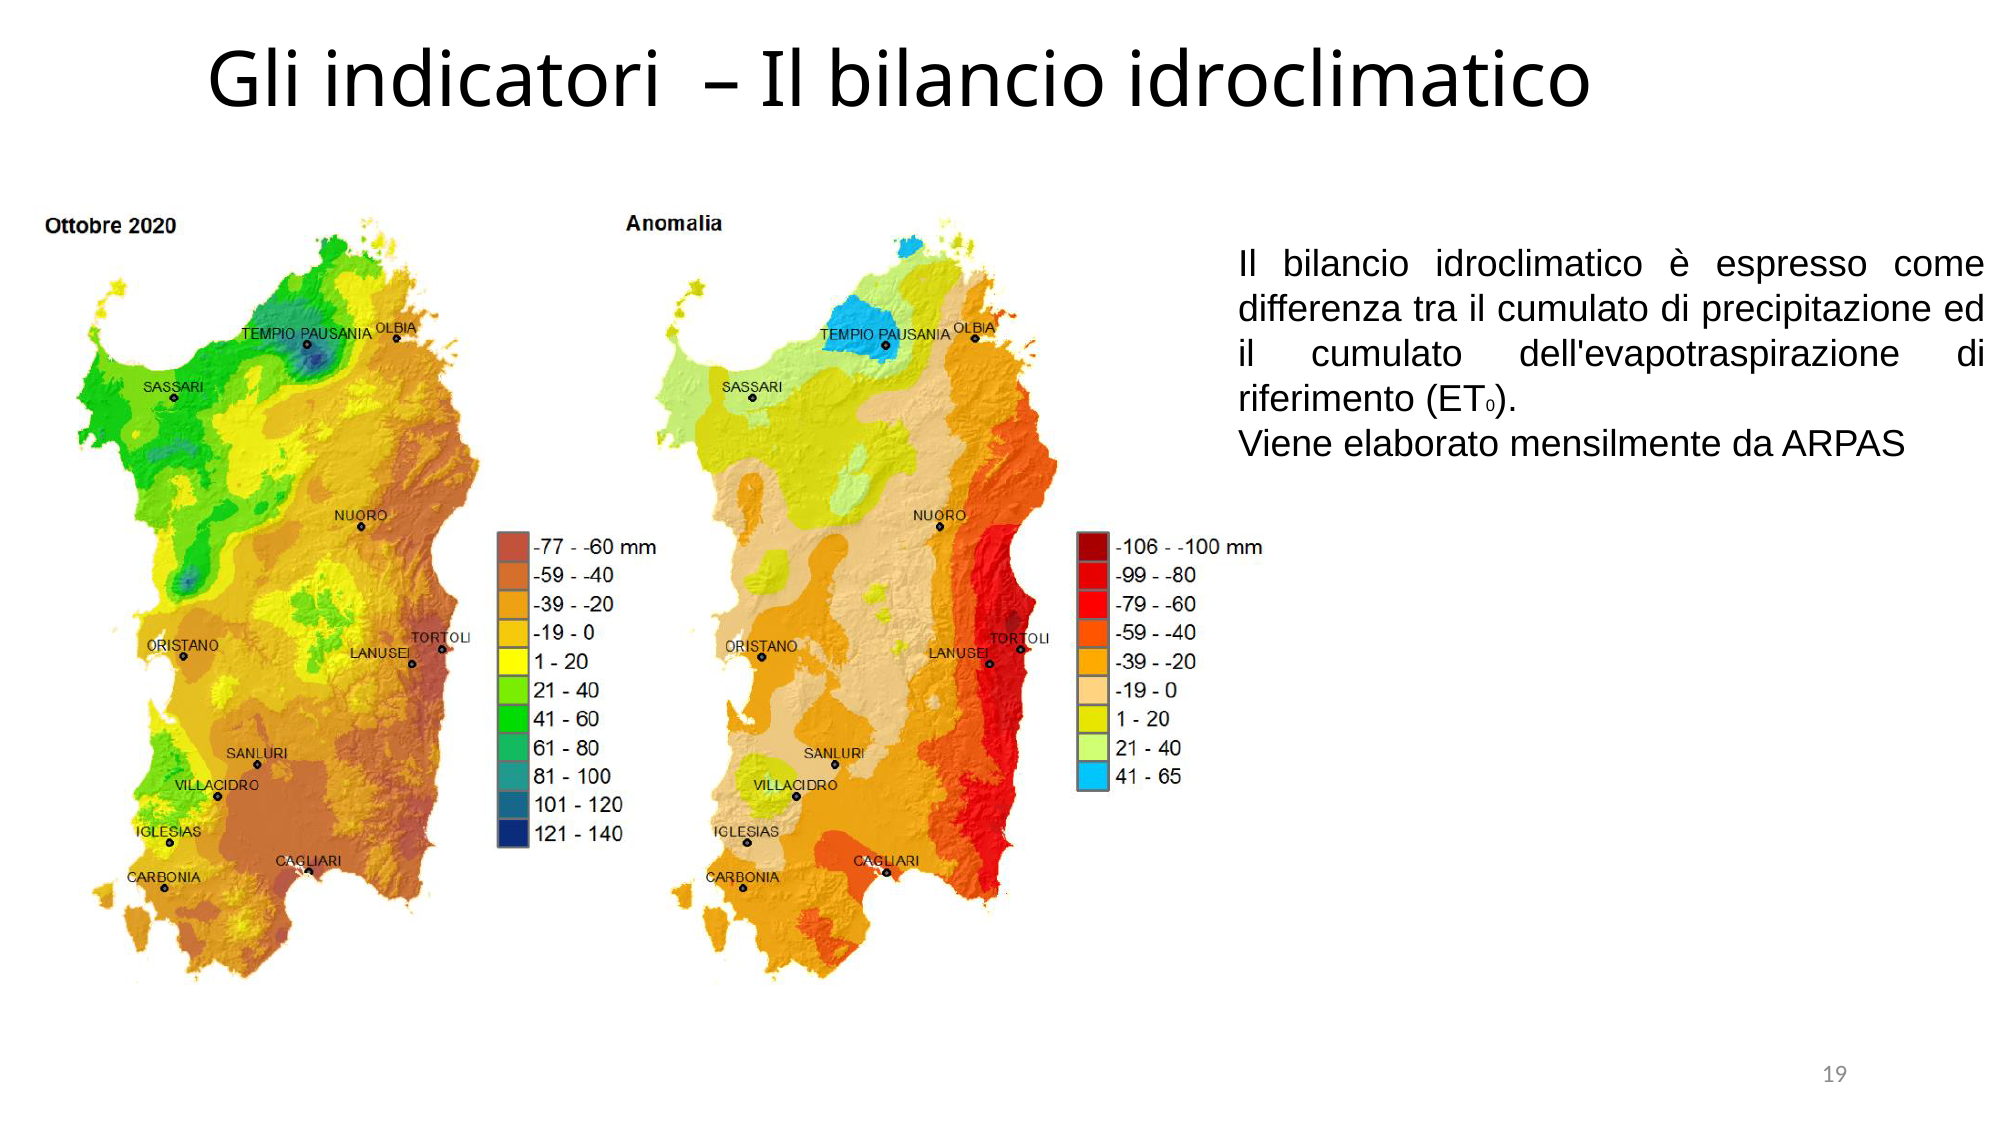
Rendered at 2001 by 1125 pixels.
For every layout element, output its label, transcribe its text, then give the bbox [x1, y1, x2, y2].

title Gli indicatori – Il bilancio idroclimatico [191, 28, 1645, 135]
text_box Il bilancio idroclimatico è espresso come differenza tra il cumulato di precipitazione ed il cumulato dell'evapotraspirazione di riferimento (ET0). Viene elaborato mensilmente da ARPAS [1270, 231, 2000, 472]
slide_number 19 [1412, 1042, 1863, 1103]
picture [30, 205, 1270, 995]
